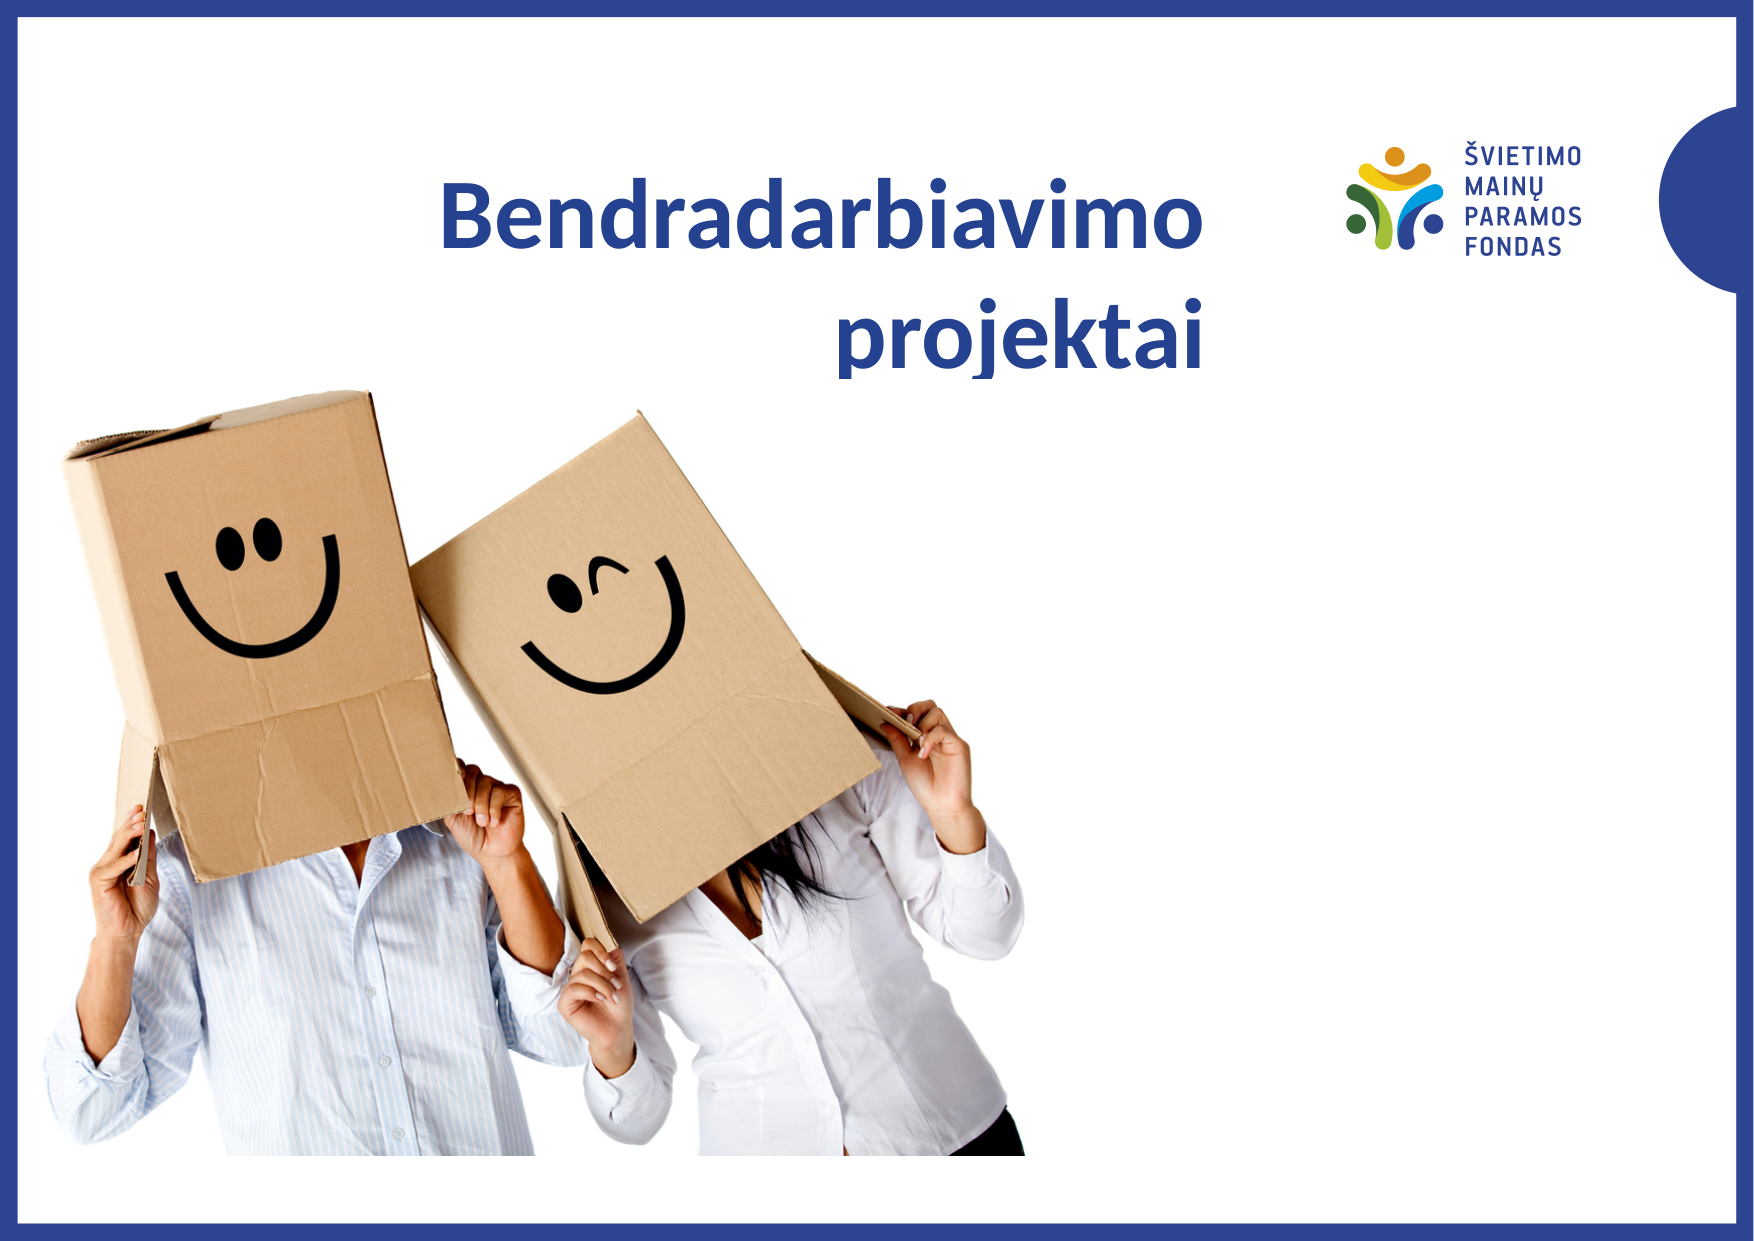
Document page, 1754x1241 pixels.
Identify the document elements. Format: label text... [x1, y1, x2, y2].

title Bendradarbiavimo projektai [147, 38, 1224, 500]
picture [0, 0, 1754, 1241]
